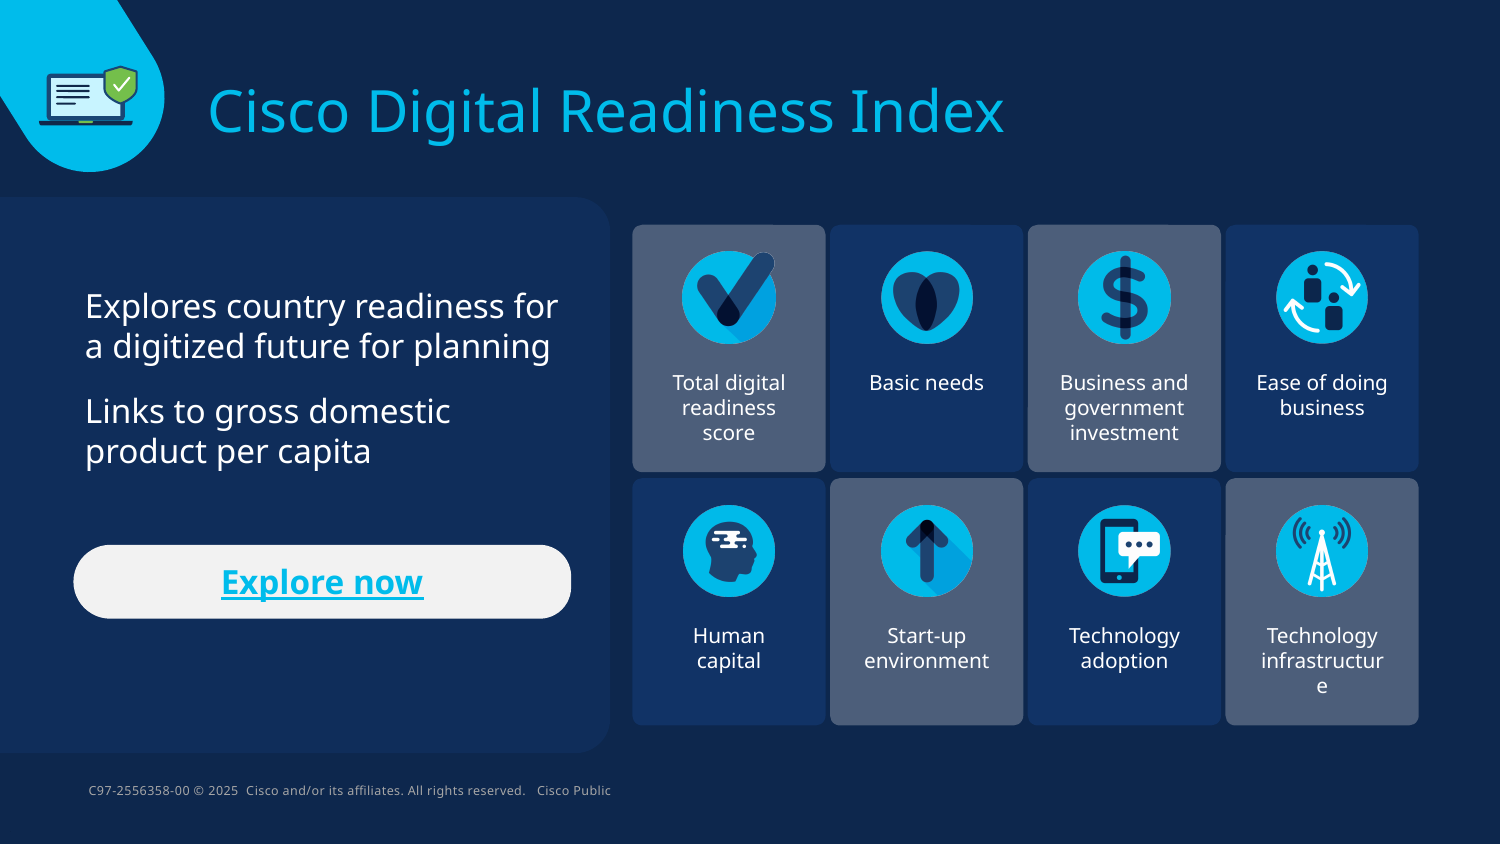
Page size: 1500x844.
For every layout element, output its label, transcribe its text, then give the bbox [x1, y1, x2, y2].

text_box Explore now [206, 561, 438, 607]
text_box [0, 195, 613, 756]
text_box [0, 0, 167, 175]
text_box [71, 542, 574, 621]
title Cisco Digital Readiness Index [192, 55, 1441, 176]
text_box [632, 224, 1419, 726]
text_box Explores country readiness for a digitized future for planning Links to gross domestic product per capita [85, 285, 571, 471]
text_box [38, 66, 137, 126]
